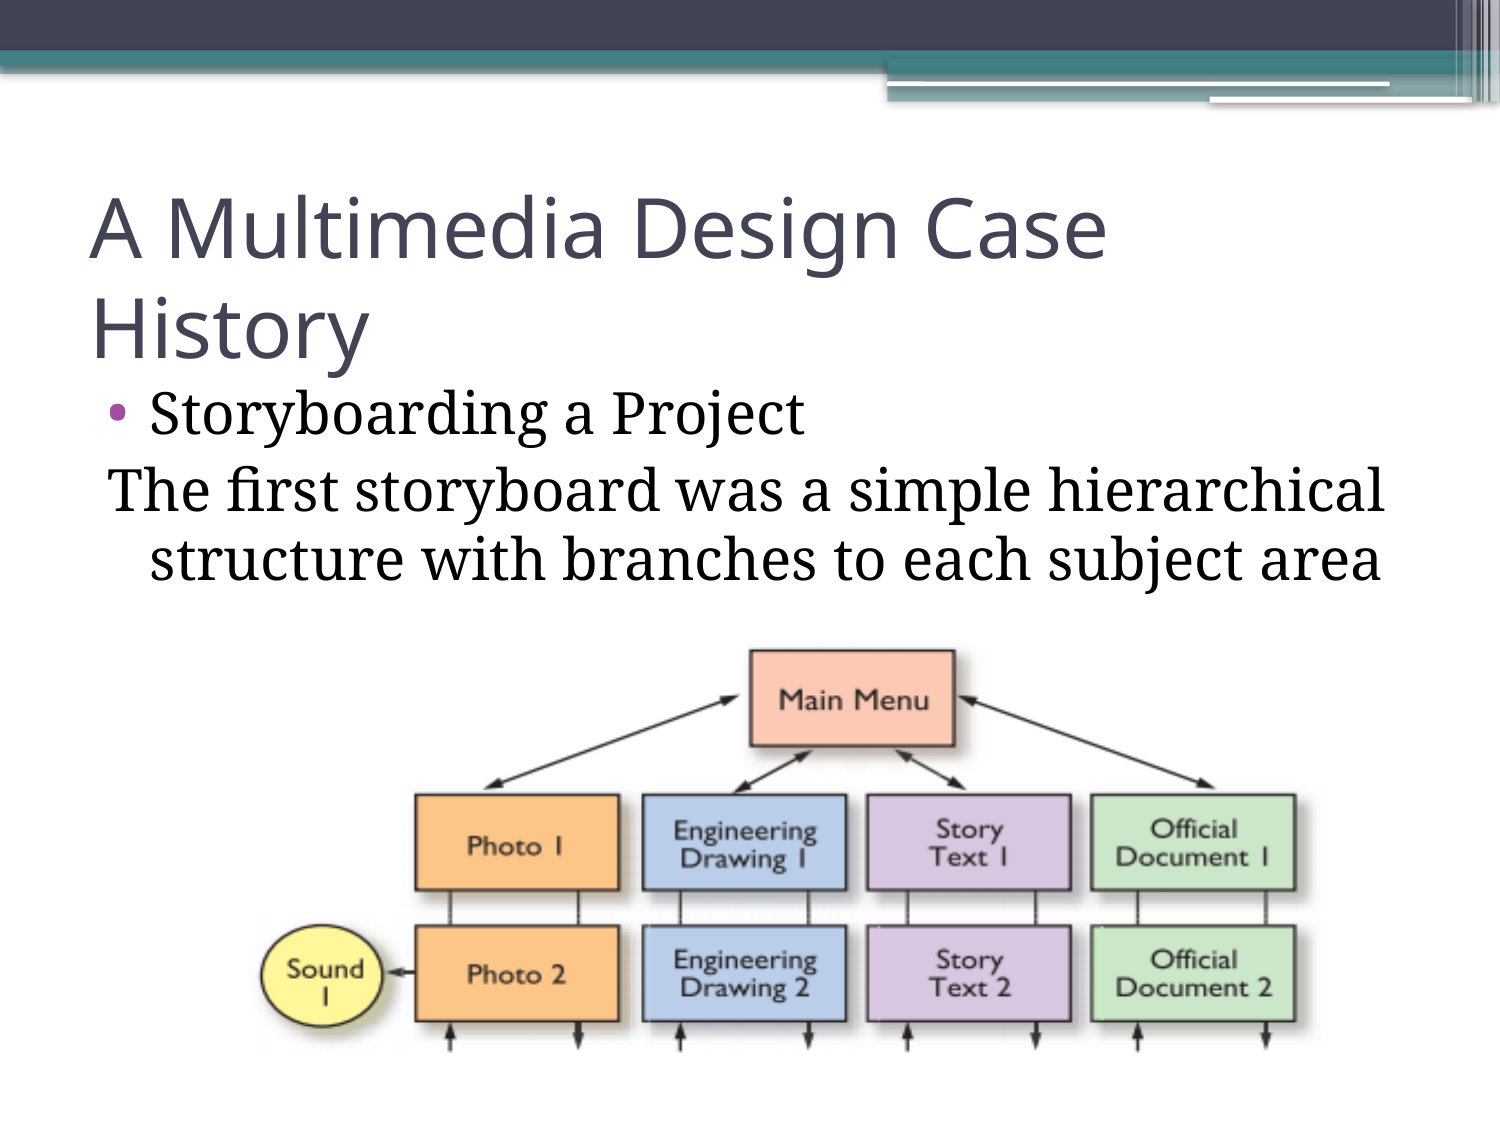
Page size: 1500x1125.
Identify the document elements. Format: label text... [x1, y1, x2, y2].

list Storyboarding a Project The first storyboard was a simple hierarchical structure with branches to each subject area [75, 368, 1425, 1079]
picture [212, 612, 1338, 1076]
title A Multimedia Design Case History [75, 187, 1425, 363]
